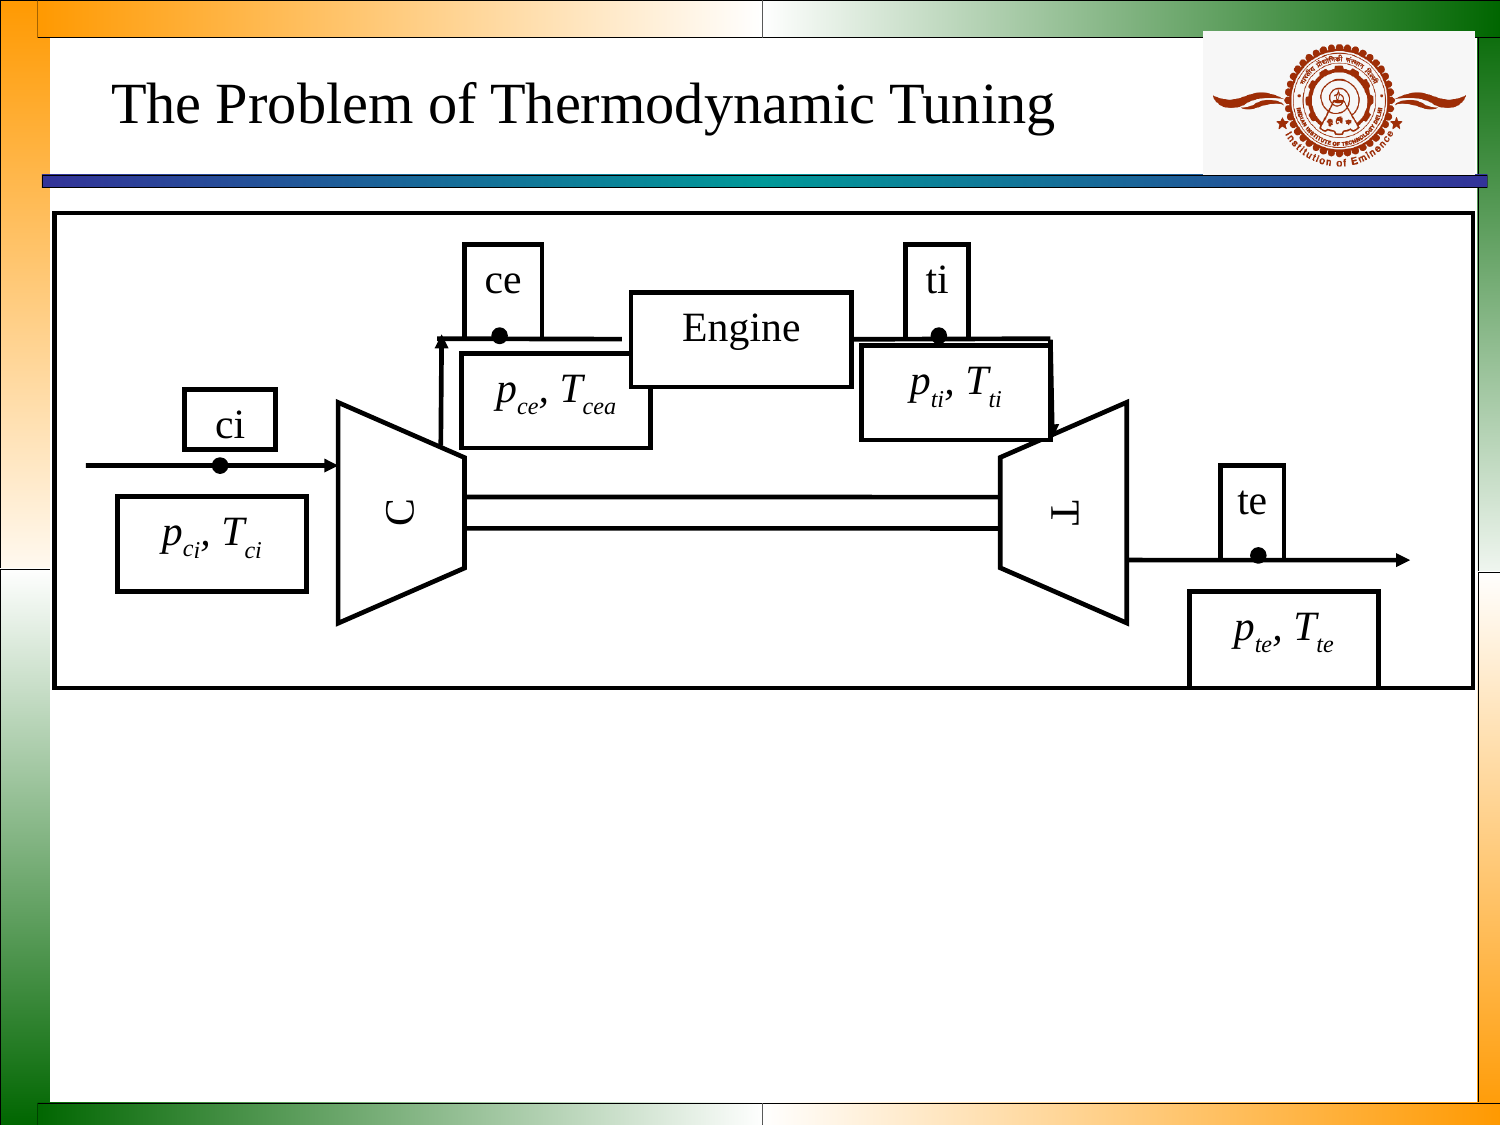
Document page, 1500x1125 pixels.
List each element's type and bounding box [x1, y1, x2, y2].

text_box [0, 0, 1500, 1125]
